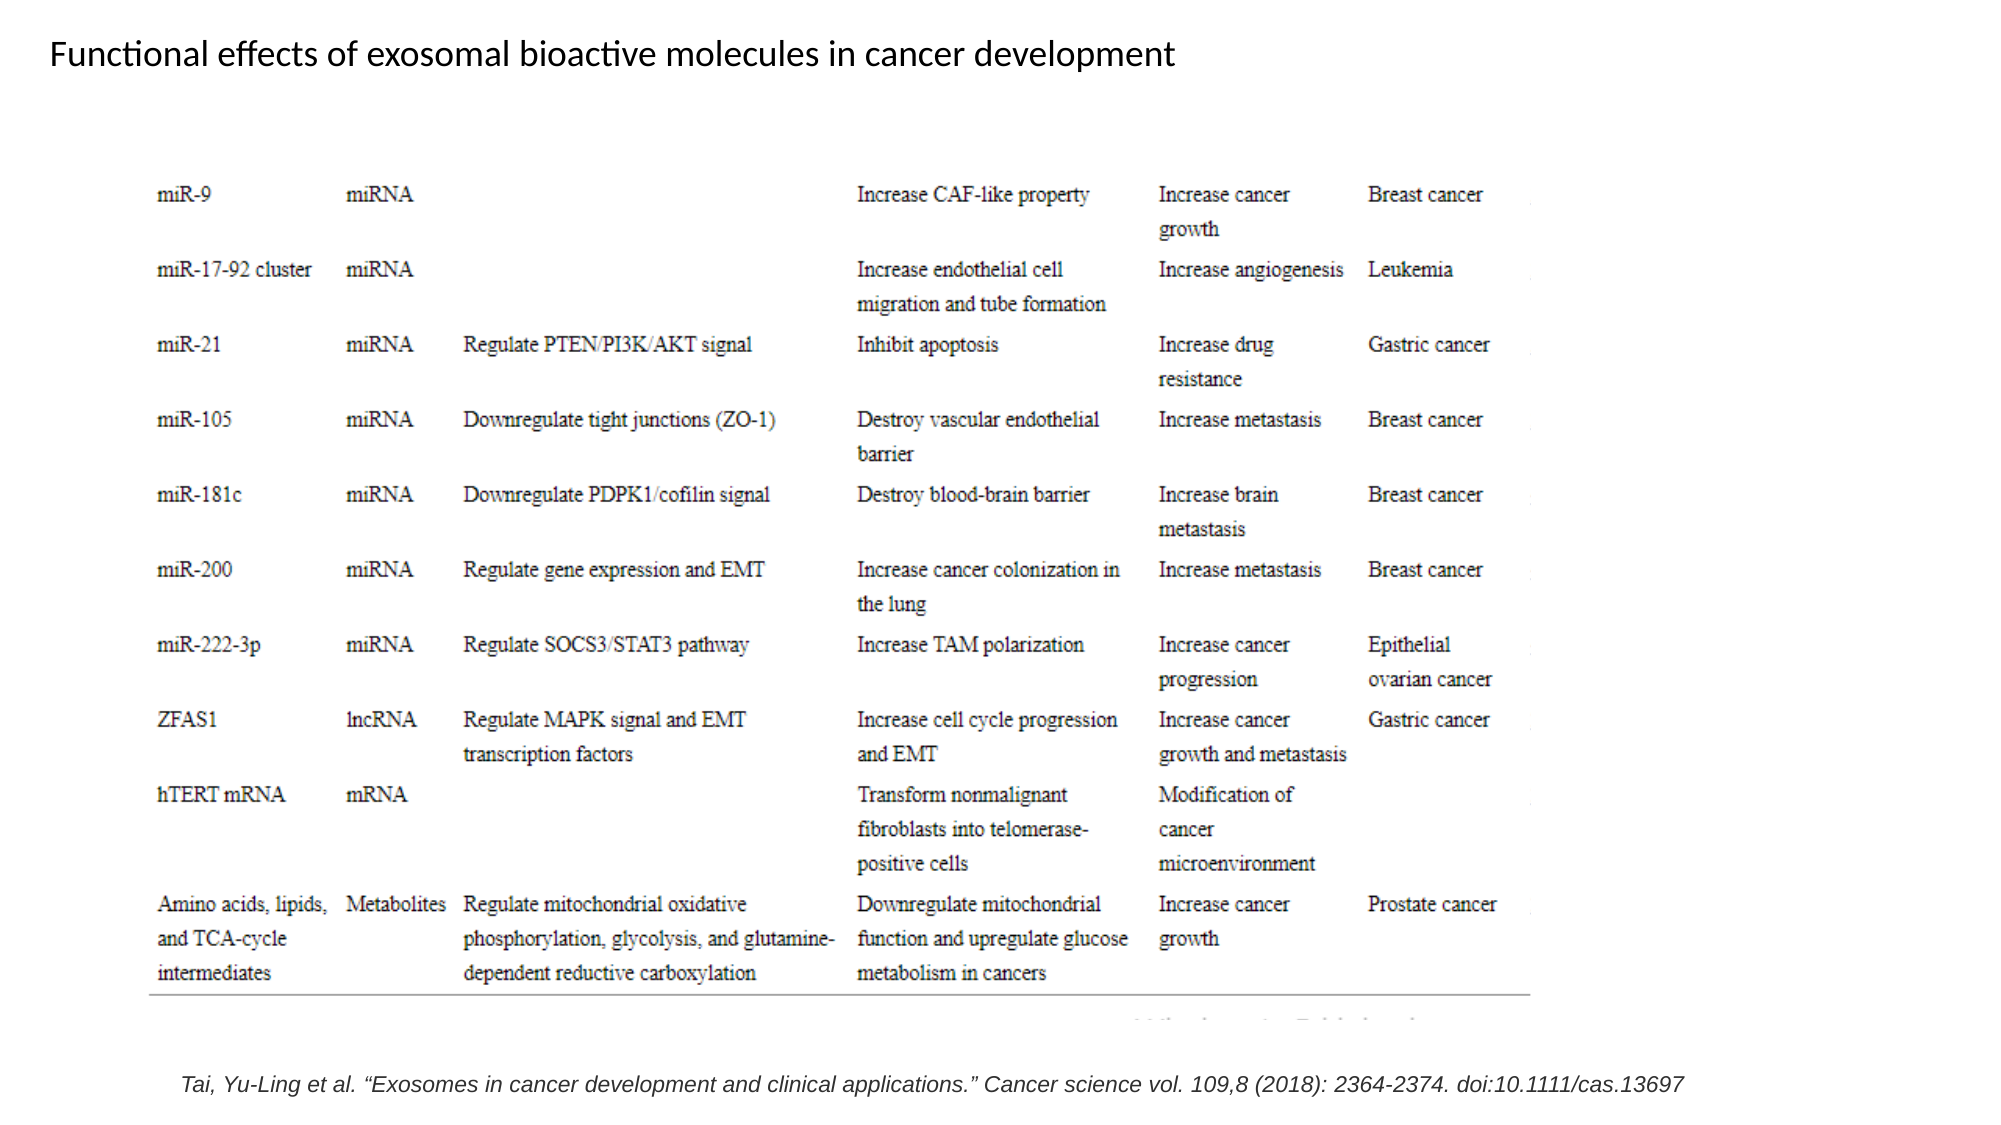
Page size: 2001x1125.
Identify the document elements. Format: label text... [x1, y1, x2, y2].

picture [135, 168, 1531, 1020]
text_box Tai, Yu-Ling et al. “Exosomes in cancer development and clinical applications.” Cancer science vol. 109,8 (2018): 2364-2374. doi:10.1111/cas.13697 [165, 1062, 1943, 1105]
text_box Functional effects of exosomal bioactive molecules in cancer development [35, 22, 1796, 82]
